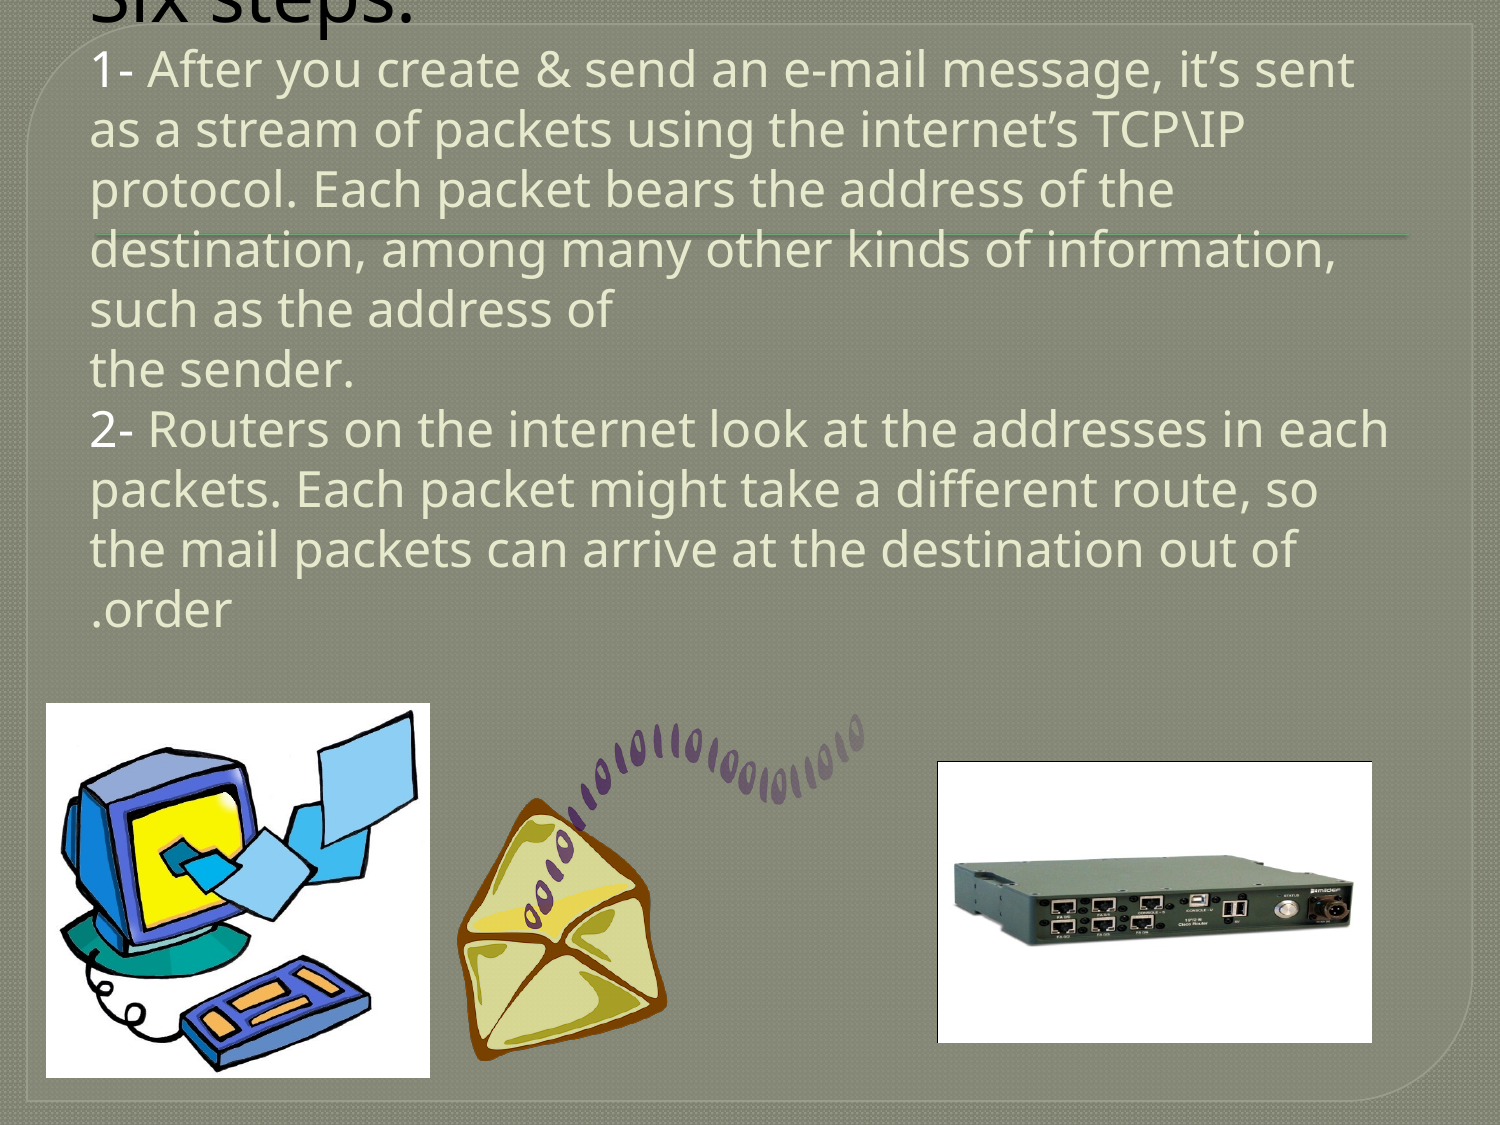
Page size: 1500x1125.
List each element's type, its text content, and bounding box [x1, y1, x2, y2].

picture [456, 714, 864, 1061]
title Six steps: 1- After you create & send an e-mail message, it’s sent as a stream of packets using the internet’s TCP\IP protocol. Each packet bears the address of the destination, among many other kinds of information, such as the address of the sender. 2- Routers on the internet look at the addresses in each packets. Each packet might take a different route, so the mail packets can arrive at the destination out of order. [75, 41, 1425, 645]
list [46, 702, 430, 1078]
picture [937, 761, 1372, 1044]
